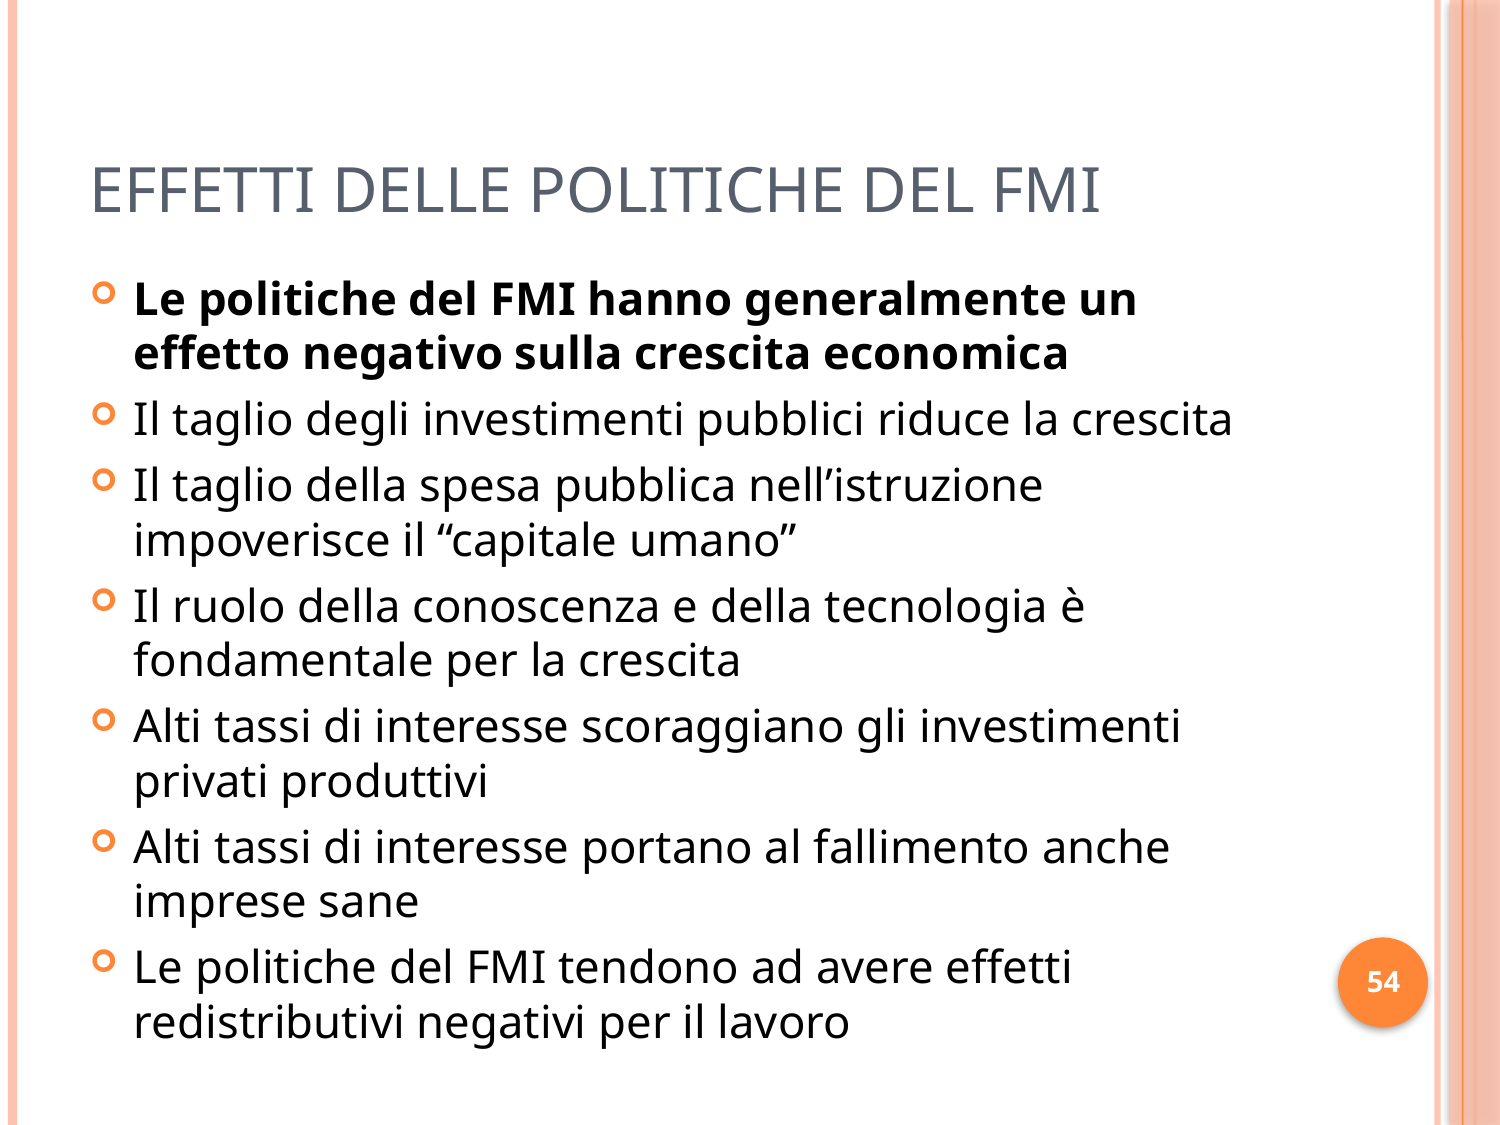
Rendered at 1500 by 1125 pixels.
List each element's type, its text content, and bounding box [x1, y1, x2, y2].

title Effetti delle politiche del FMI [75, 45, 1300, 233]
slide_number 54 [1333, 940, 1434, 1027]
list Le politiche del FMI hanno generalmente un effetto negativo sulla crescita economica Il taglio degli investimenti pubblici riduce la crescita Il taglio della spesa pubblica nell’istruzione impoverisce il “capitale umano” Il ruolo della conoscenza e della tecnologia è fondamentale per la crescita Alti tassi di interesse scoraggiano gli investimenti privati produttivi Alti tassi di interesse portano al fallimento anche imprese sane Le politiche del FMI tendono ad avere effetti redistributivi negativi per il lavoro [75, 262, 1300, 1062]
